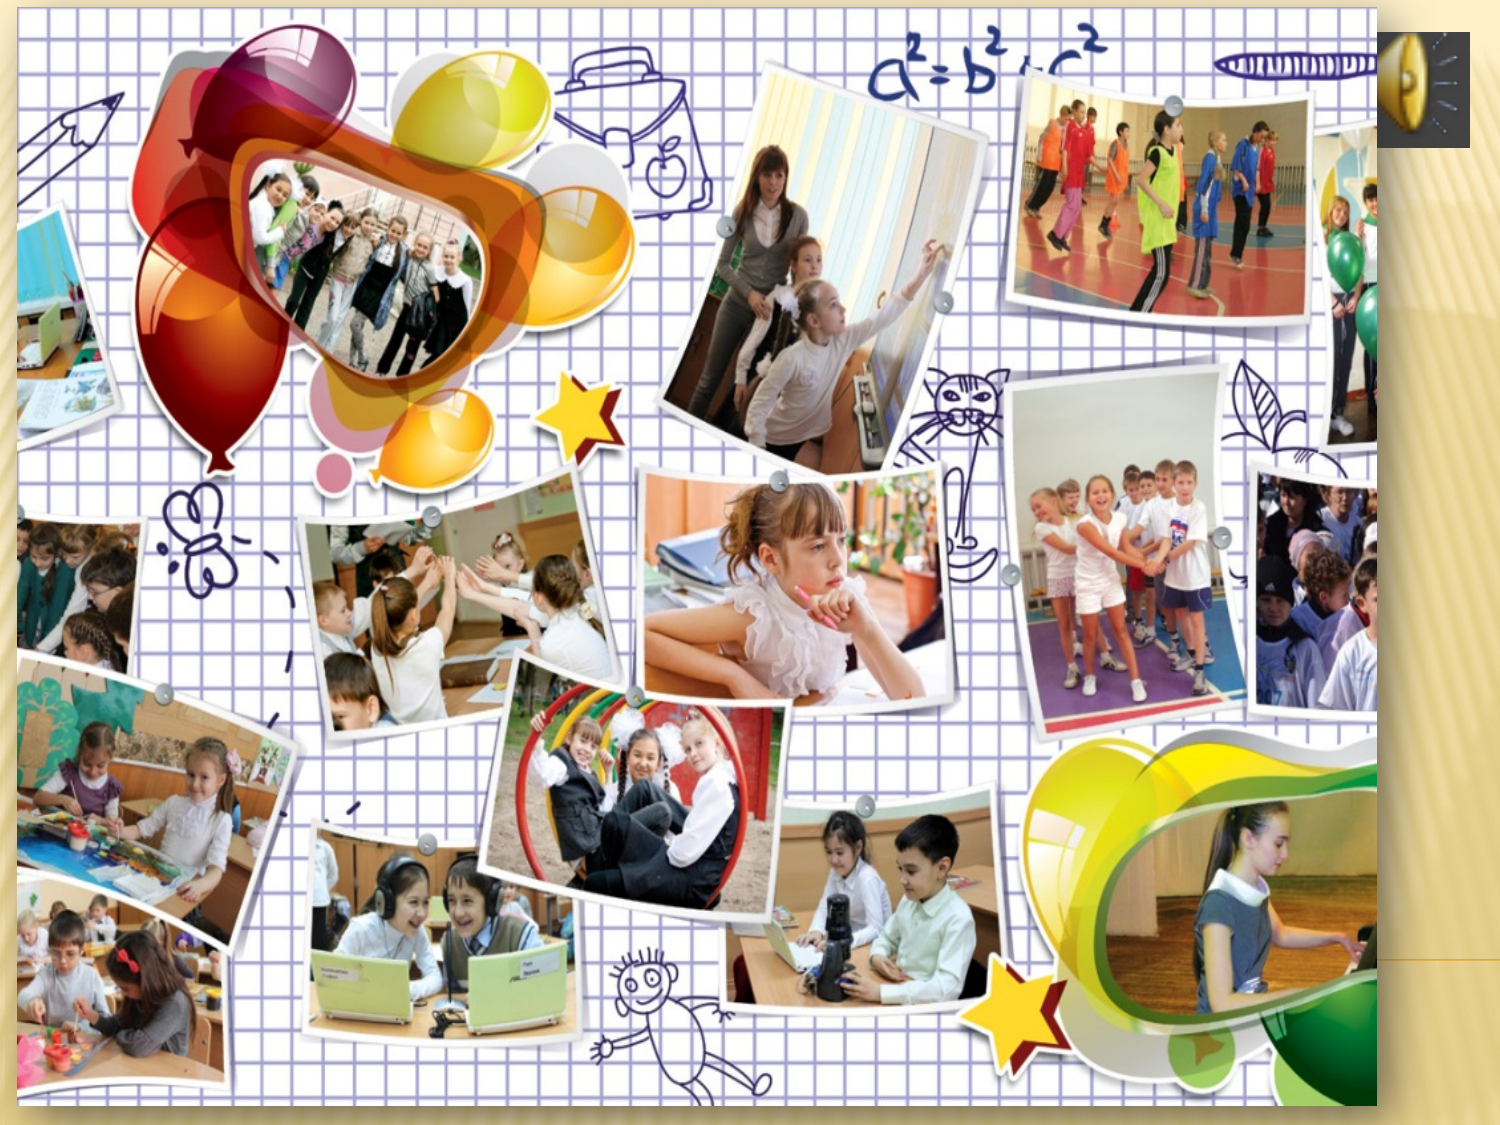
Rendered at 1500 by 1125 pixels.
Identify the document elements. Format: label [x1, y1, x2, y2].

list [1386, 30, 1471, 150]
list [17, 6, 1377, 1107]
